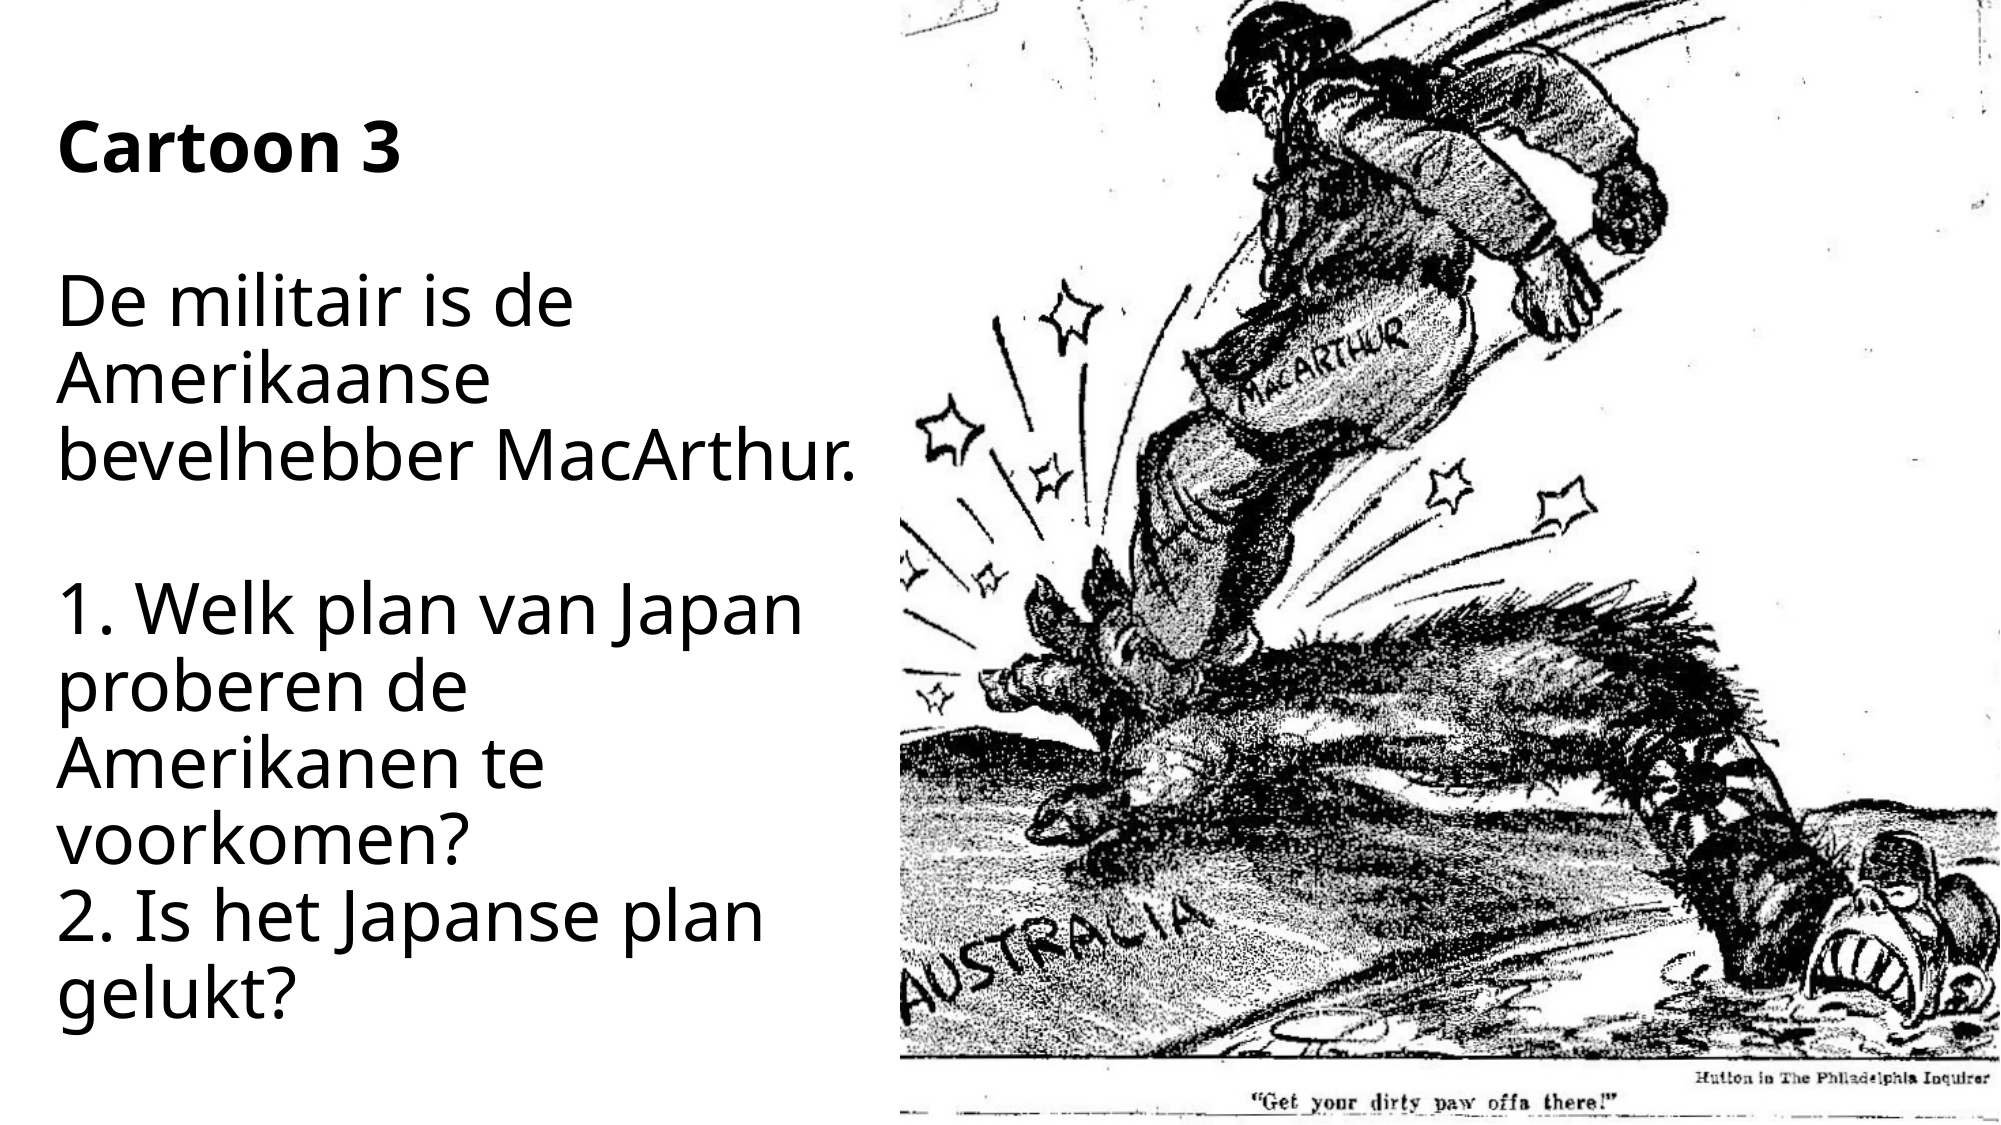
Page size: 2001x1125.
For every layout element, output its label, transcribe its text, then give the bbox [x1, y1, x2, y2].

picture [899, 0, 2000, 1125]
text_box Cartoon 3 De militair is de Amerikaanse bevelhebber MacArthur. 1. Welk plan van Japan proberen de Amerikanen te voorkomen? 2. Is het Japanse plan gelukt? [41, 104, 875, 1073]
